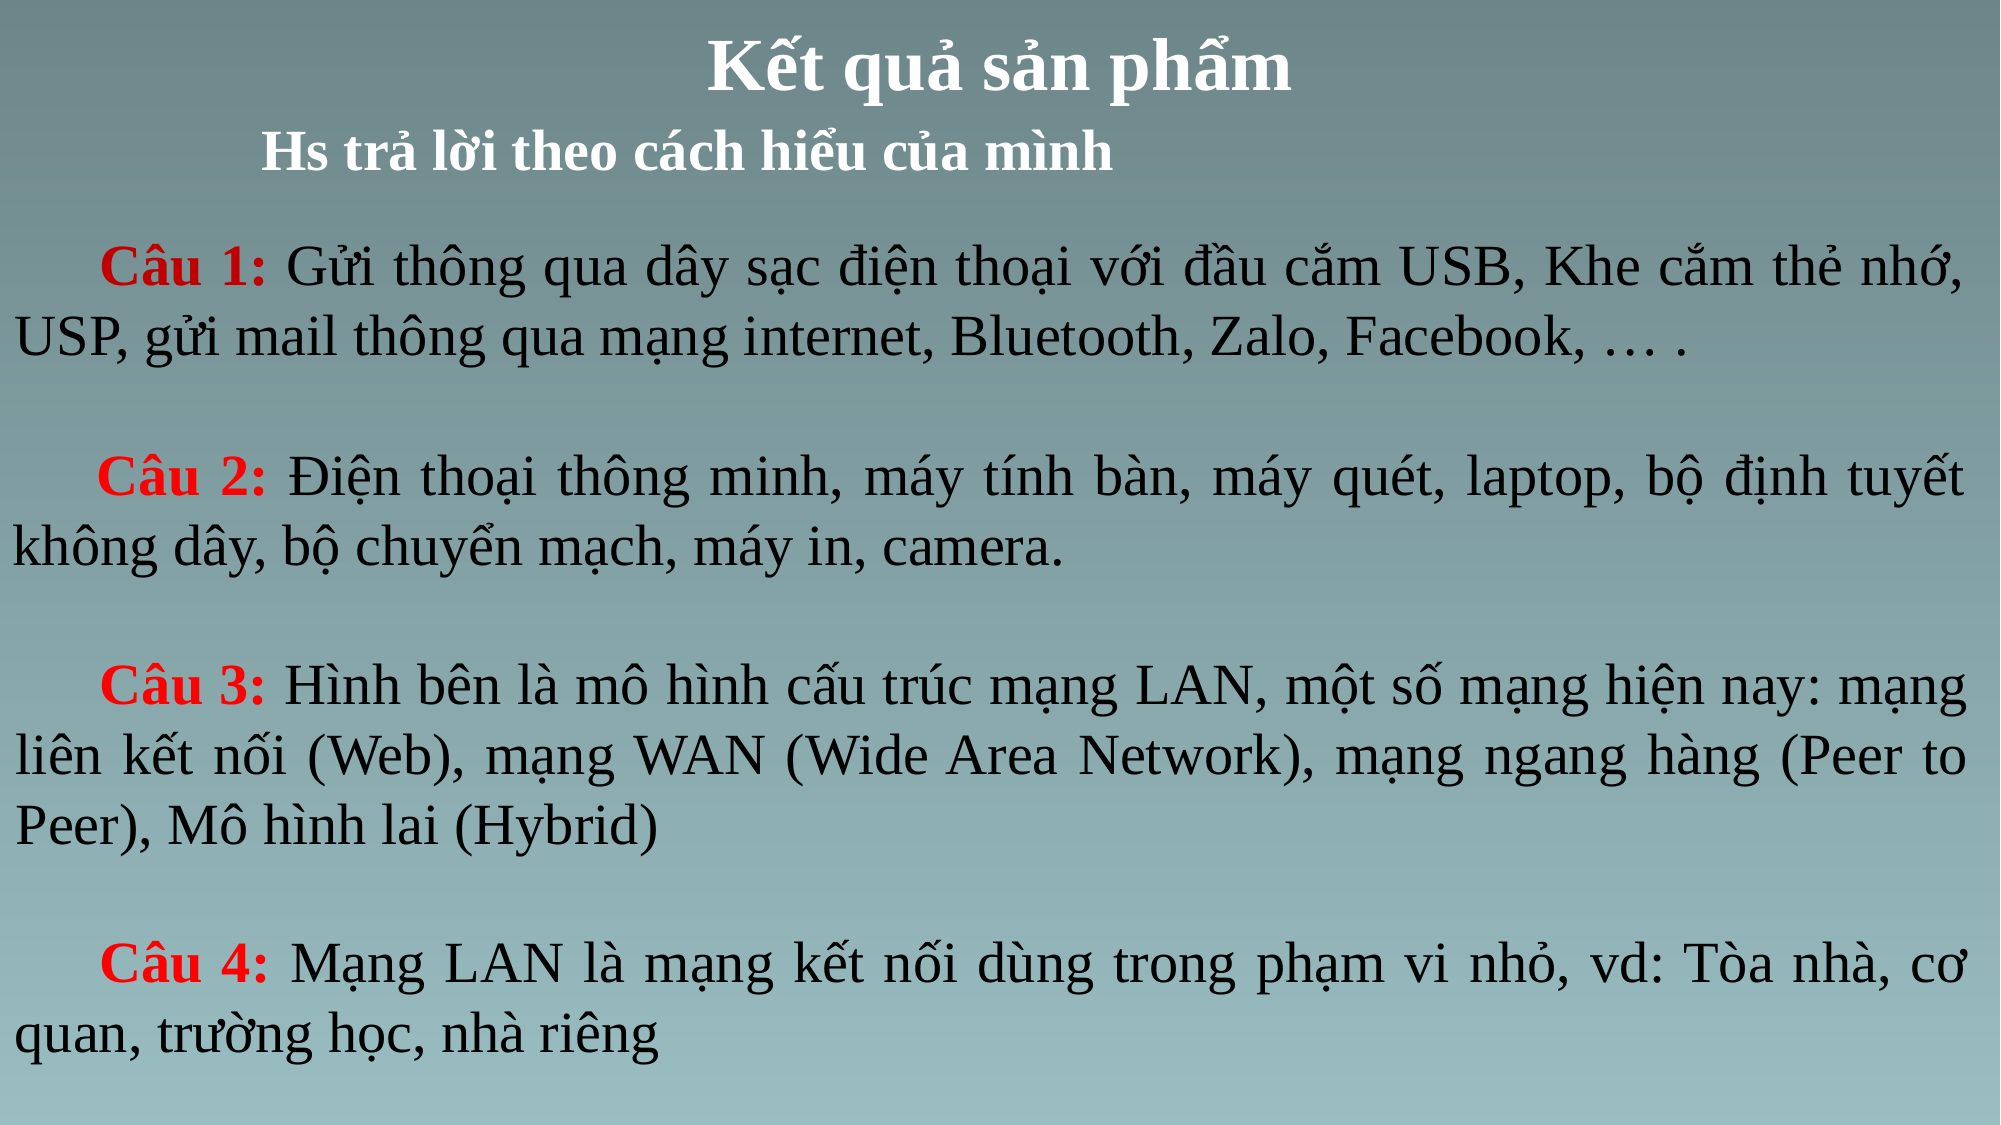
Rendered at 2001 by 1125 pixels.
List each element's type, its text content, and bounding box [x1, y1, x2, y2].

text_box Câu 2: Điện thoại thông minh, máy tính bàn, máy quét, laptop, bộ định tuyết không dây, bộ chuyển mạch, máy in, camera. [0, 430, 1981, 585]
text_box Câu 4: Mạng LAN là mạng kết nối dùng trong phạm vi nhỏ, vd: Tòa nhà, cơ quan, trường học, nhà riêng [0, 916, 1983, 1072]
text_box Hs trả lời theo cách hiểu của mình [246, 104, 1178, 189]
text_box Kết quả sản phẩm [692, 8, 1437, 113]
text_box Câu 1: Gửi thông qua dây sạc điện thoại với đầu cắm USB, Khe cắm thẻ nhớ, USP, gửi mail thông qua mạng internet, Bluetooth, Zalo, Facebook, … . [0, 219, 1981, 375]
text_box Câu 3: Hình bên là mô hình cấu trúc mạng LAN, một số mạng hiện nay: mạng liên kết nối (Web), mạng WAN (Wide Area Network), mạng ngang hàng (Peer to Peer), Mô hình lai (Hybrid) [0, 638, 1984, 864]
